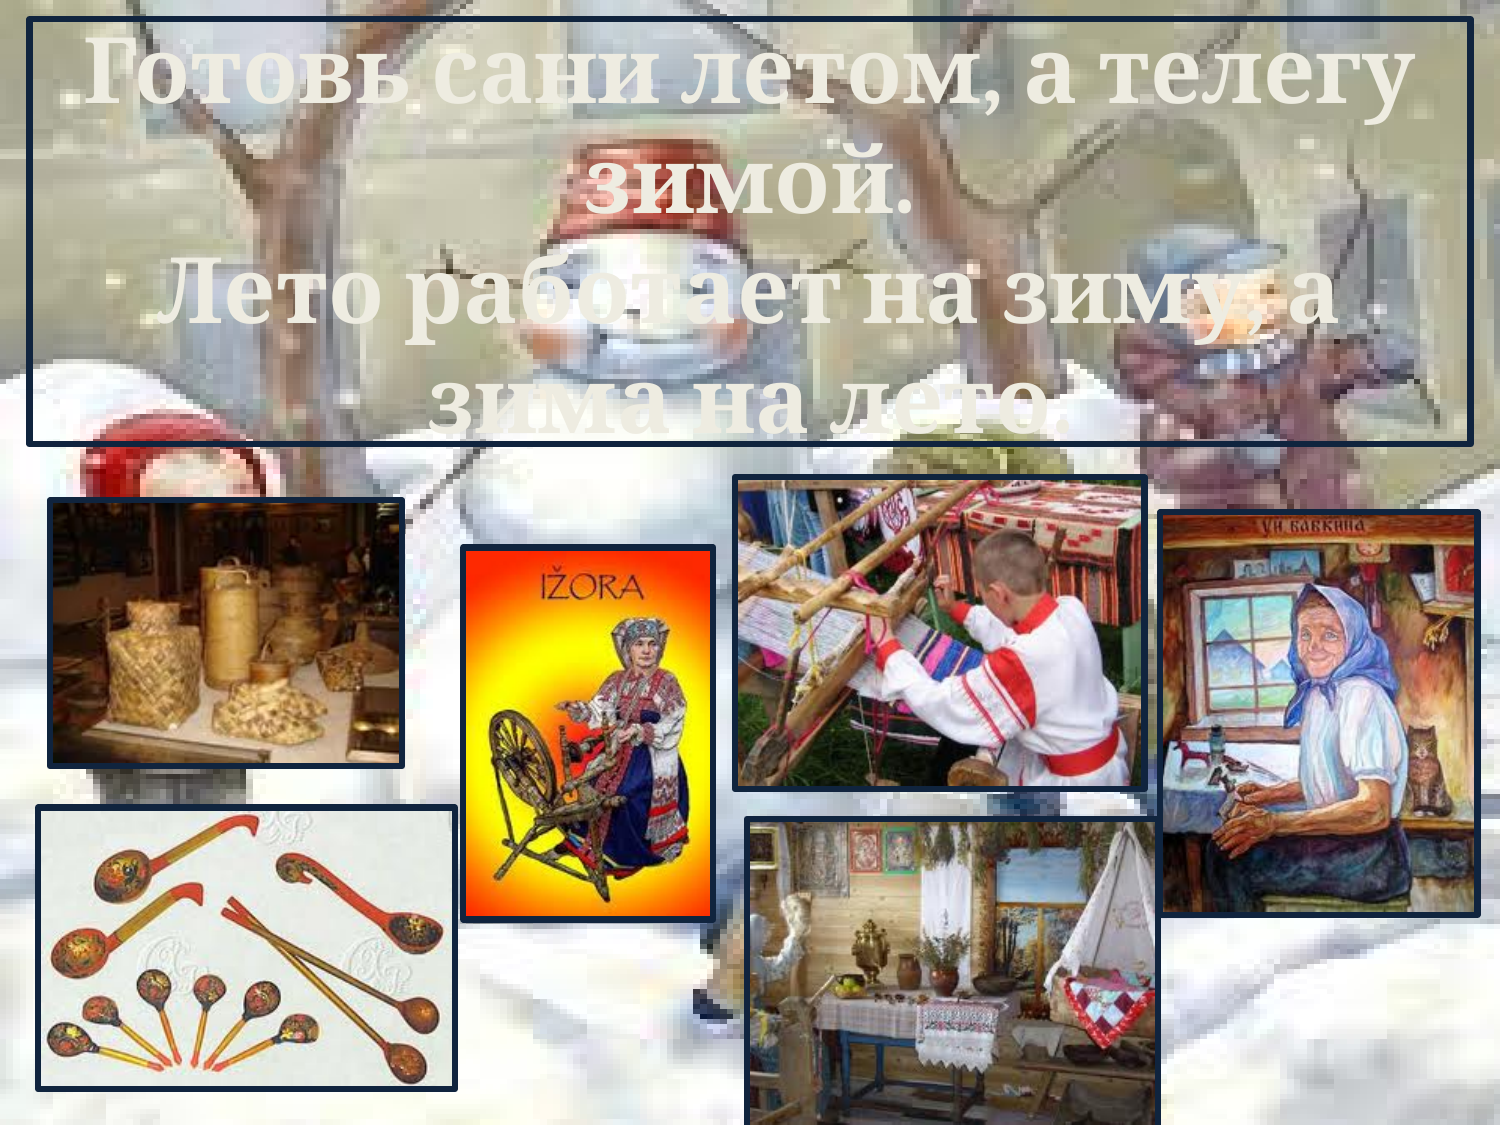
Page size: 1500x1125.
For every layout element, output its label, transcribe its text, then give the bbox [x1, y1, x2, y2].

picture [749, 821, 1155, 1125]
picture [0, 0, 1500, 1125]
title Готовь сани летом, а телегу зимой. Лето работает на зиму, а зима на лето. [29, 19, 1471, 445]
picture [1163, 514, 1475, 913]
